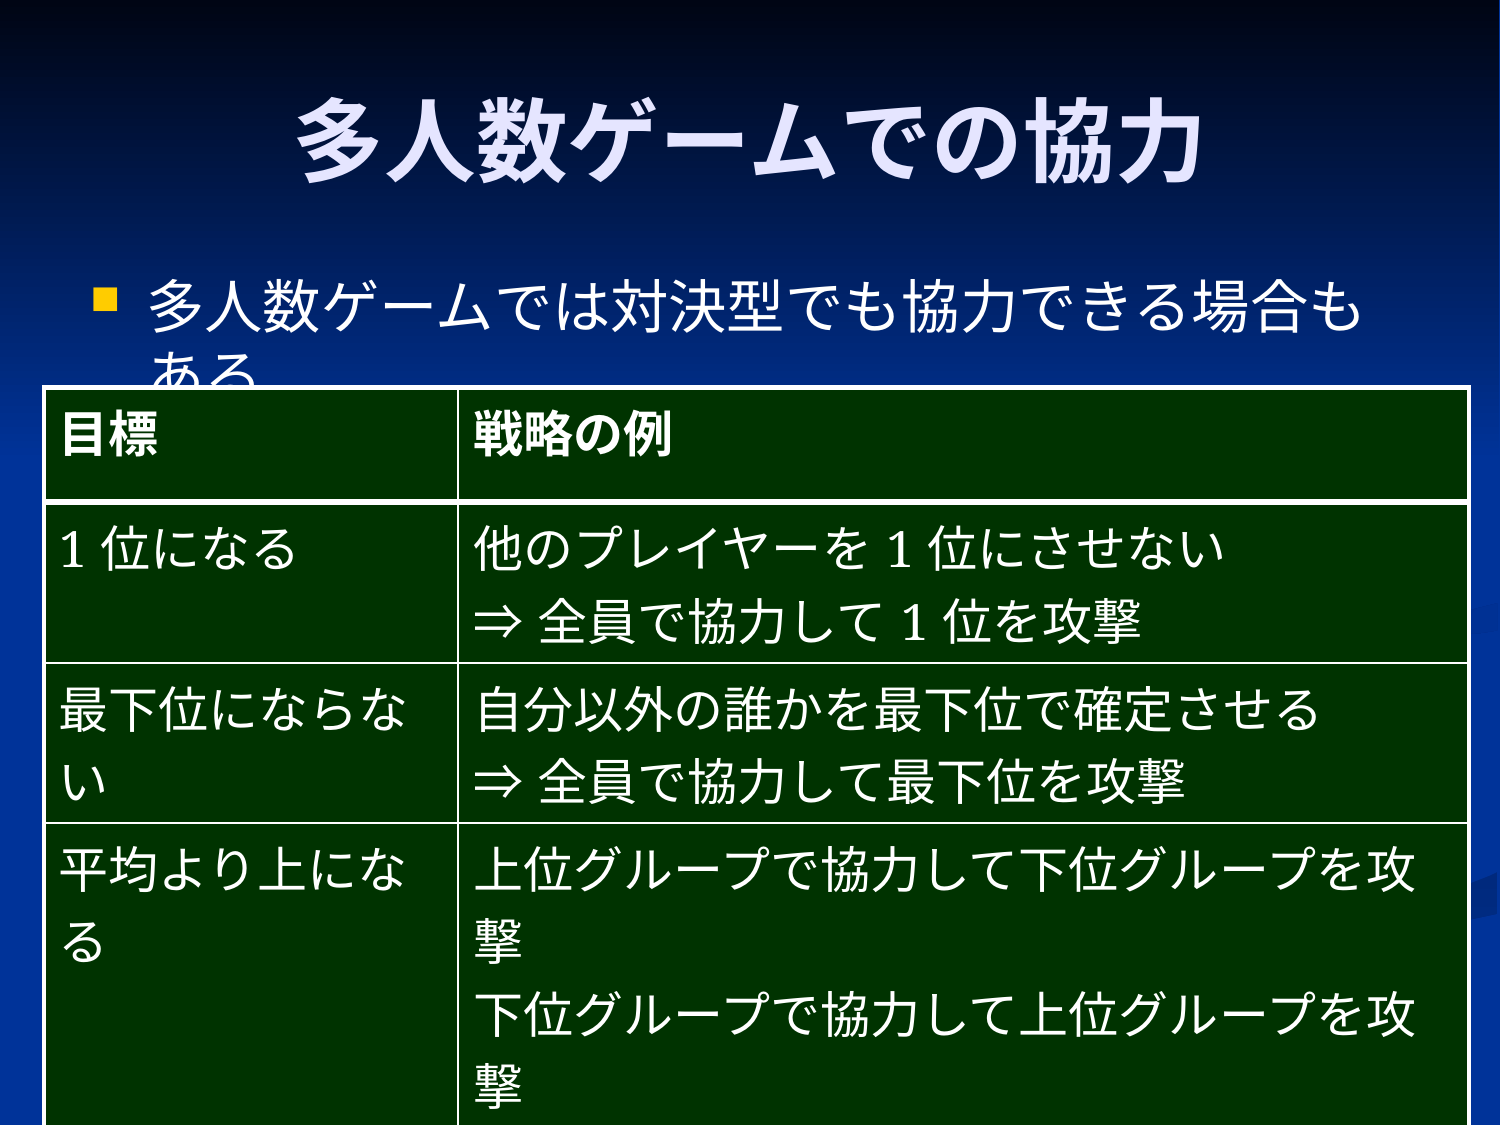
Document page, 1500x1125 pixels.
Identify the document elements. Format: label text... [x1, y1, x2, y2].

table_cell 上位グループで協力して下位グループを攻撃 下位グループで協力して上位グループを攻撃 [459, 824, 1467, 1125]
table_cell 自分以外の誰かを最下位で確定させる ⇒全員で協力して最下位を攻撃 [459, 664, 1467, 822]
table_header 戦略の例 [459, 390, 1467, 499]
table_header 目標 [46, 390, 457, 499]
table_cell 最下位にならない [46, 664, 457, 822]
list 多人数ゲームでは対決型でも協力できる場合もある [75, 262, 1438, 385]
table_cell 他のプレイヤーを1位にさせない ⇒全員で協力して1位を攻撃 [459, 505, 1467, 662]
table_cell 平均より上になる [46, 824, 457, 1125]
table_cell 1位になる [46, 505, 457, 662]
title 多人数ゲームでの協力 [75, 45, 1425, 233]
